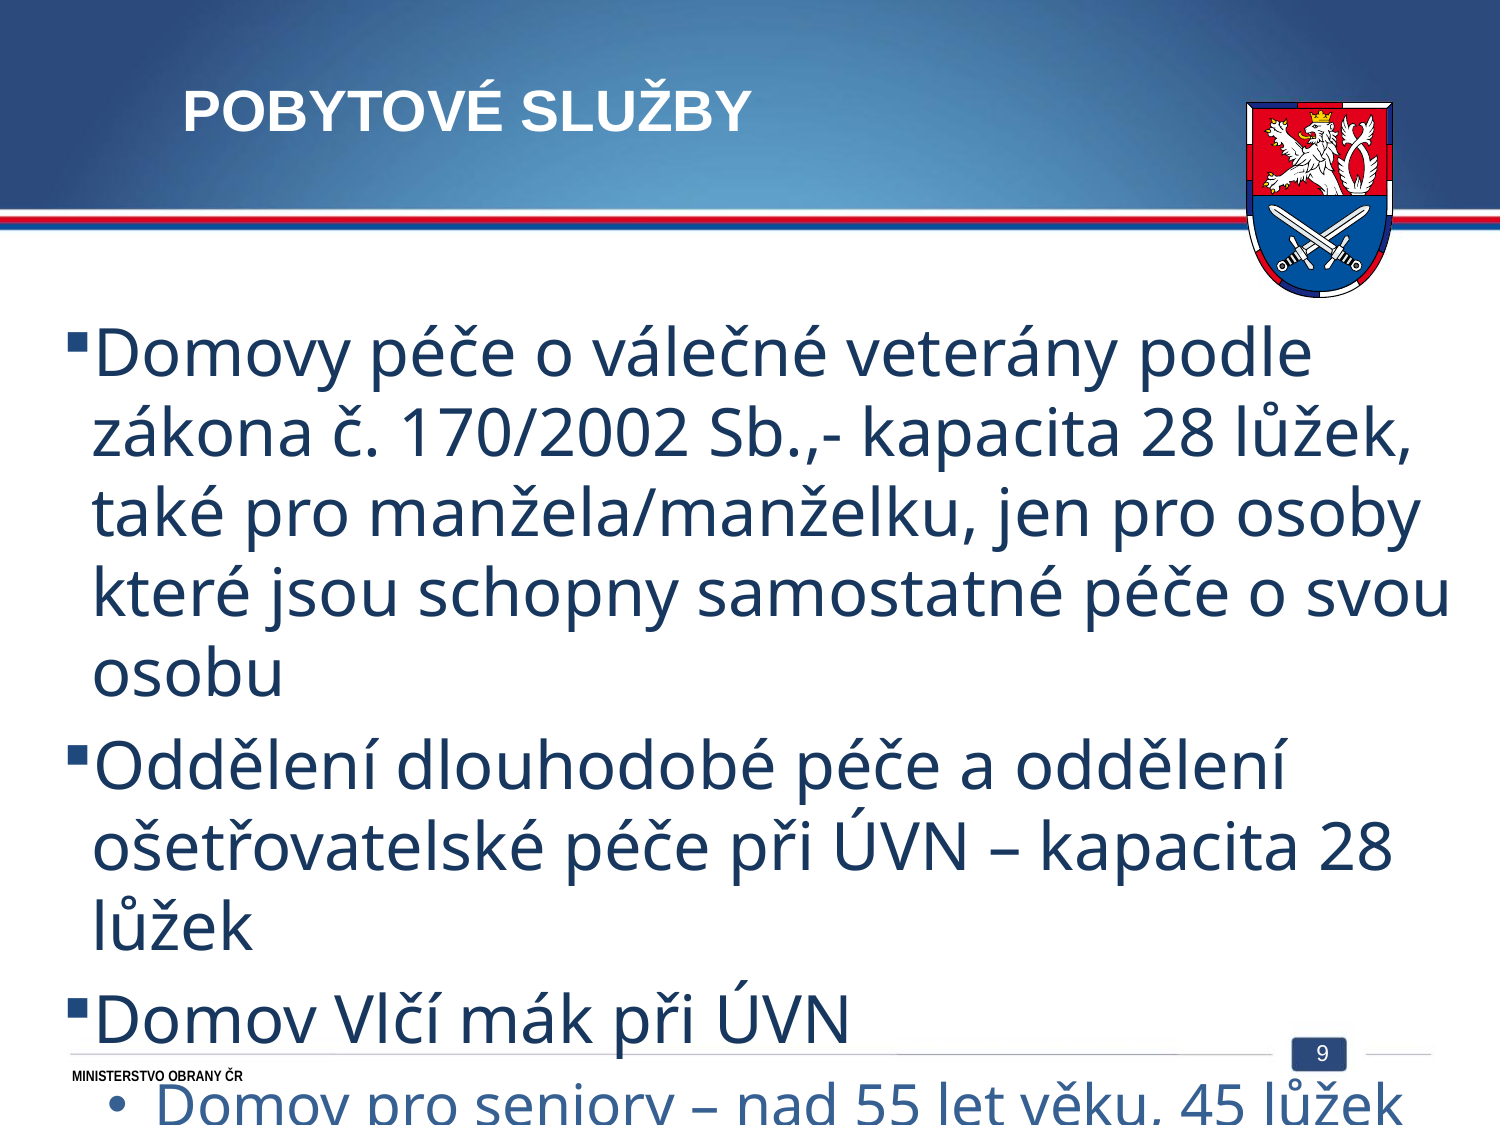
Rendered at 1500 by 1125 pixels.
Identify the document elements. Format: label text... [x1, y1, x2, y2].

list Domovy péče o válečné veterány podle zákona č. 170/2002 Sb.,- kapacita 28 lůžek, také pro manžela/manželku, jen pro osoby které jsou schopny samostatné péče o svou osobu Oddělení dlouhodobé péče a oddělení ošetřovatelské péče při ÚVN – kapacita 28 lůžek Domov Vlčí mák při ÚVN Domov pro seniory – nad 55 let věku, 45 lůžek Domov se zvláštním režimem – nad 65 let, 30 lůžek [17, 302, 1471, 1047]
picture [0, 0, 1500, 1125]
slide_number 9 [1269, 1022, 1376, 1083]
title POBYTOVÉ SLUŽBY [17, 19, 1177, 197]
